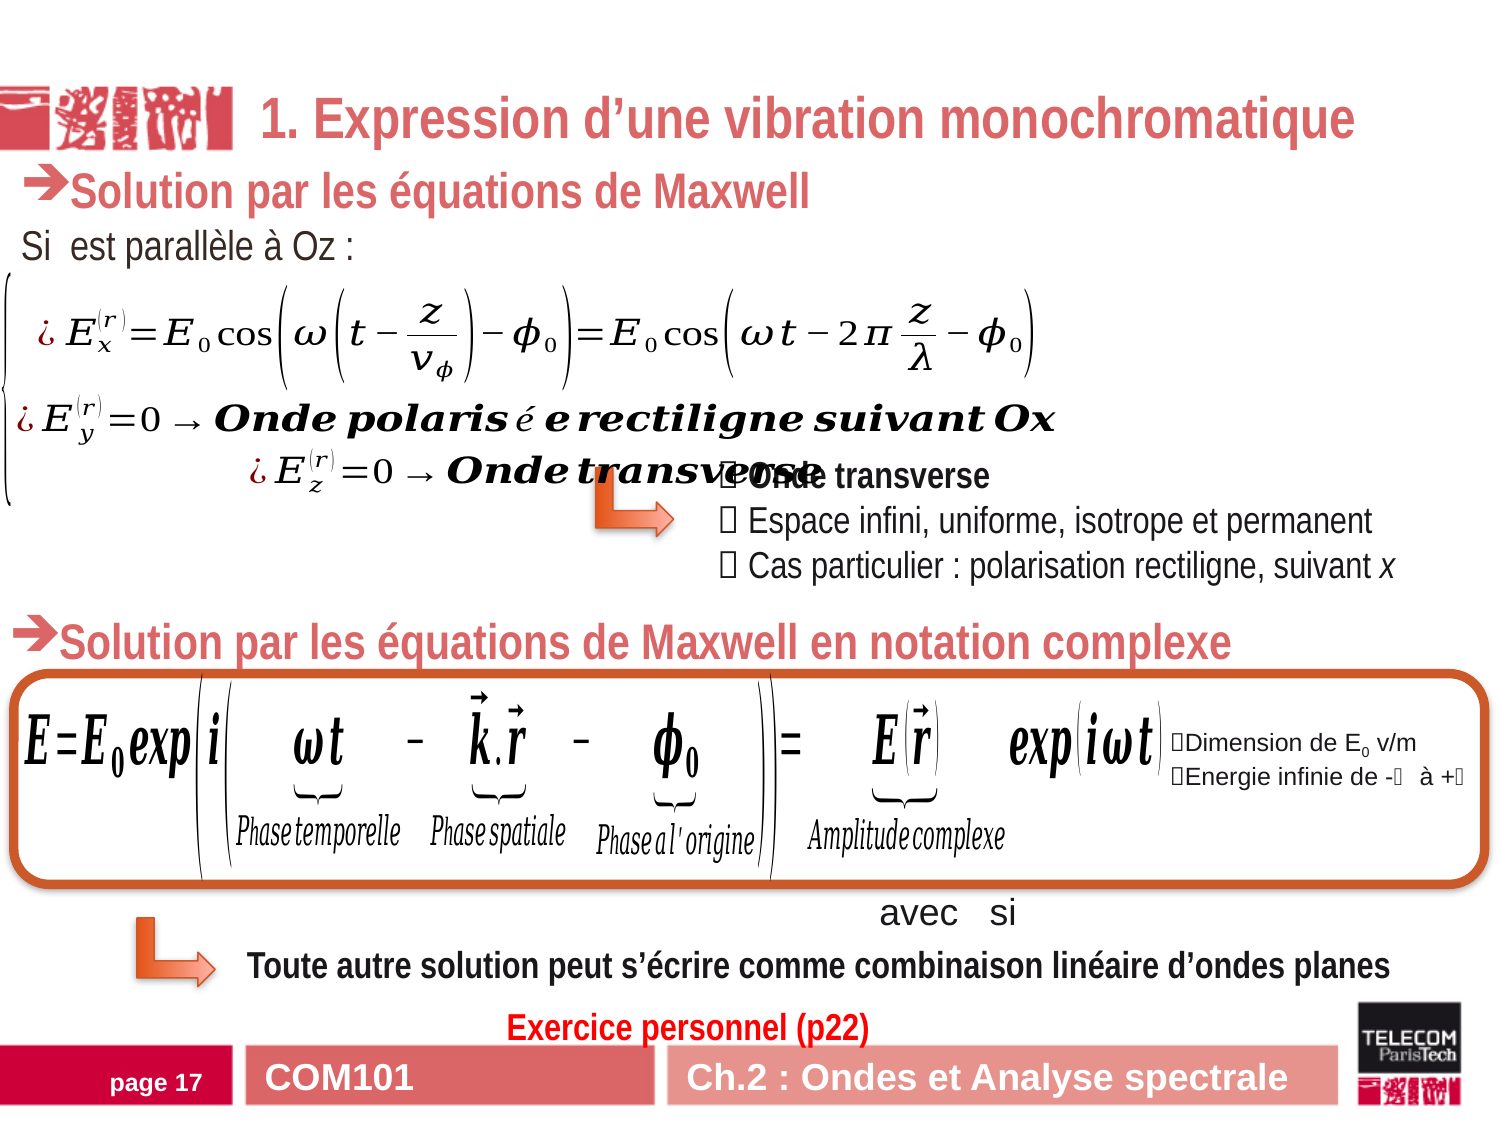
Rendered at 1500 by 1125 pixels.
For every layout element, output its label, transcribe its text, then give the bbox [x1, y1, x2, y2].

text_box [595, 443, 1425, 596]
text_box COM101 Ch.2 : Ondes et Analyse spectrale [249, 1045, 1463, 1111]
text_box 1. Expression d’une vibration monochromatique [245, 72, 1458, 163]
slide_number page 16 [94, 1058, 232, 1107]
picture [0, 1, 1500, 1125]
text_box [136, 961, 1424, 995]
text_box Exercice personnel (p22) [491, 1003, 885, 1045]
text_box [0, 601, 1494, 953]
